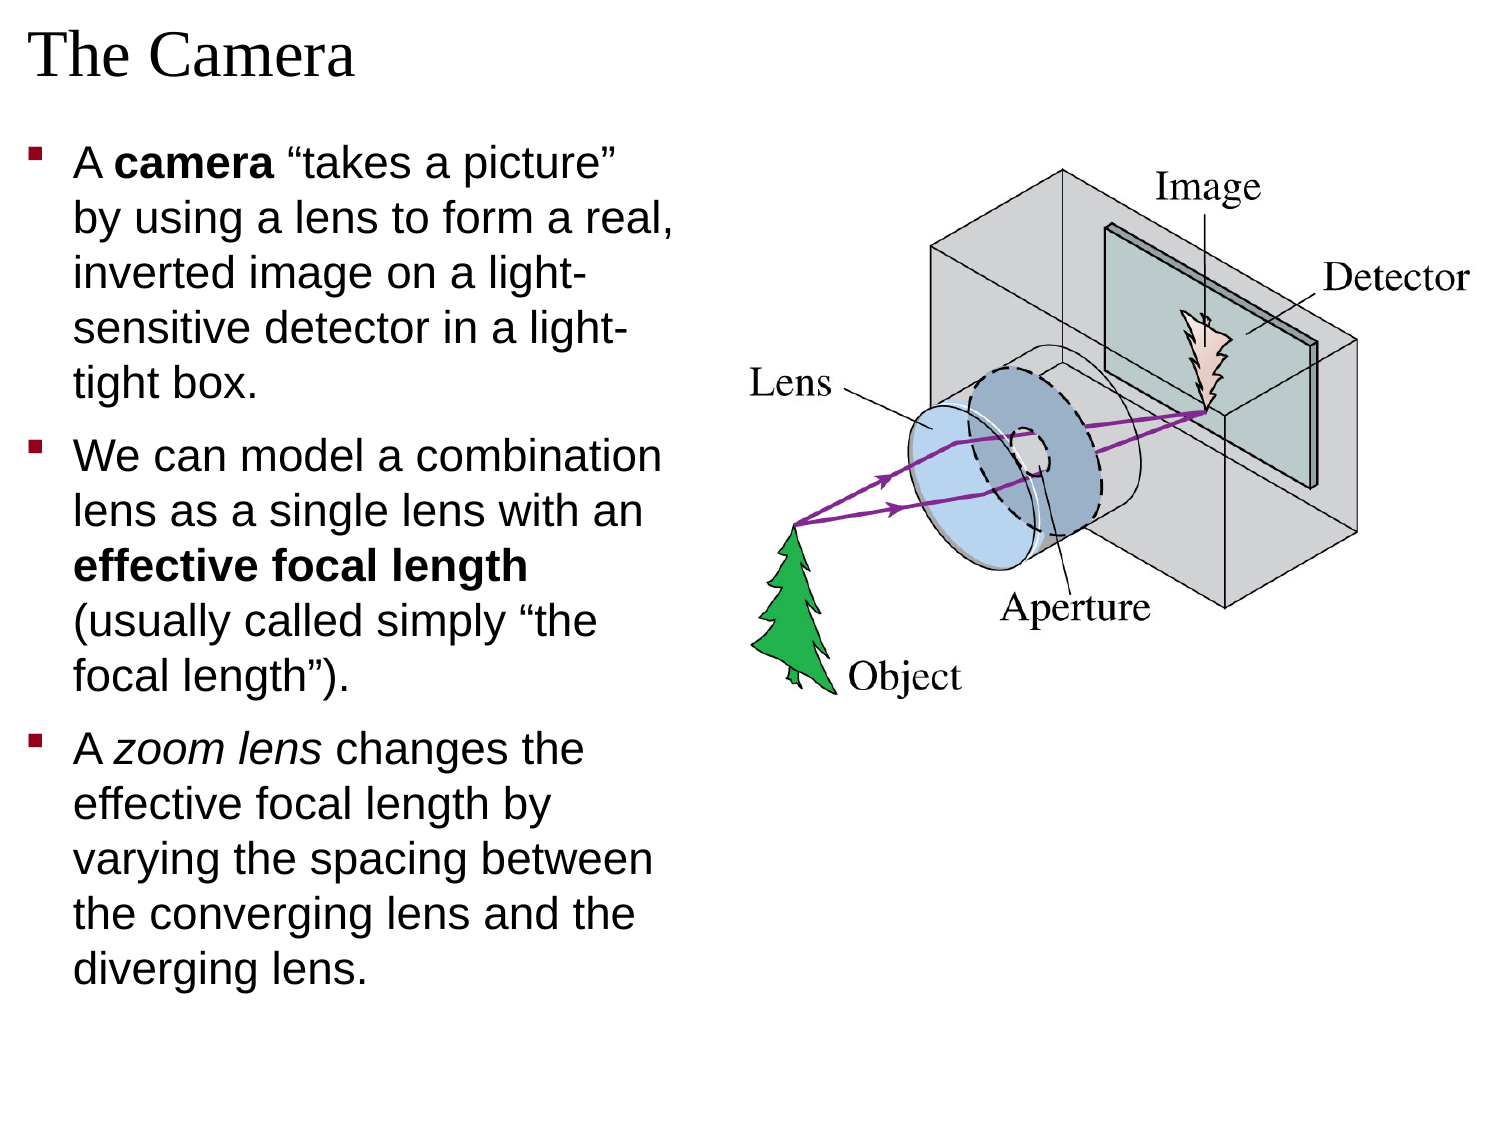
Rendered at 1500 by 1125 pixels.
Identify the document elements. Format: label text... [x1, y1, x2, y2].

title The Camera [12, 24, 623, 76]
text_box A camera “takes a picture” by using a lens to form a real, inverted image on a light-sensitive detector in a light-tight box. We can model a combination lens as a single lens with an effective focal length (usually called simply “the focal length”). A zoom lens changes the effective focal length by varying the spacing between the converging lens and the diverging lens. [10, 125, 692, 1002]
picture [744, 162, 1476, 700]
